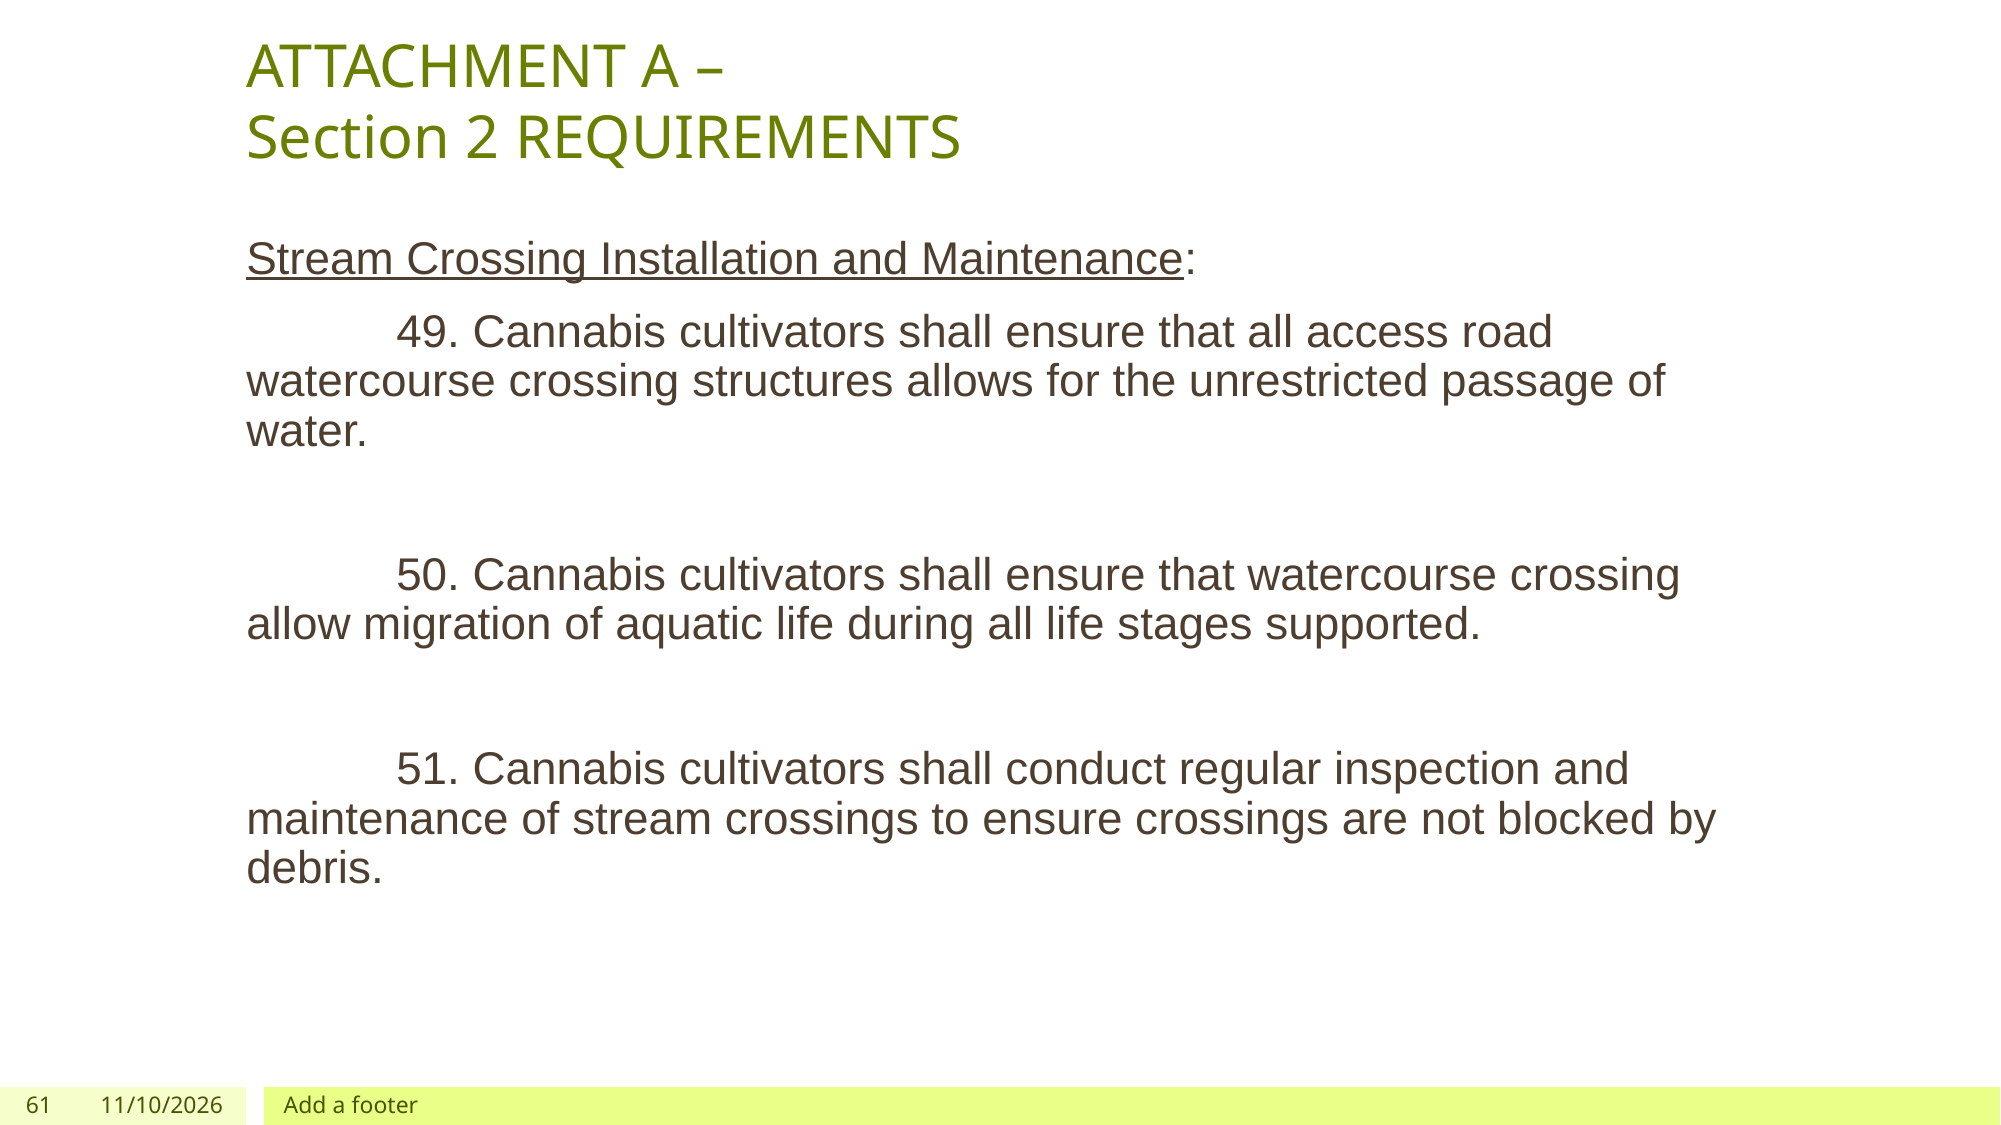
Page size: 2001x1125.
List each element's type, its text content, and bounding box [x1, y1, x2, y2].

footer Add a footer [268, 1087, 1769, 1125]
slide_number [74, 1087, 239, 1125]
title ATTACHMENT A – Section 2 REQUIREMENTS [231, 18, 1769, 178]
slide_number 61 [0, 1087, 68, 1125]
list Stream Crossing Installation and Maintenance: 49. Cannabis cultivators shall ensure that all access road watercourse crossing structures allows for the unrestricted passage of water. 50. Cannabis cultivators shall ensure that watercourse crossing allow migration of aquatic life during all life stages supported. 51. Cannabis cultivators shall conduct regular inspection and maintenance of stream crossings to ensure crossings are not blocked by debris. [231, 227, 1769, 1038]
